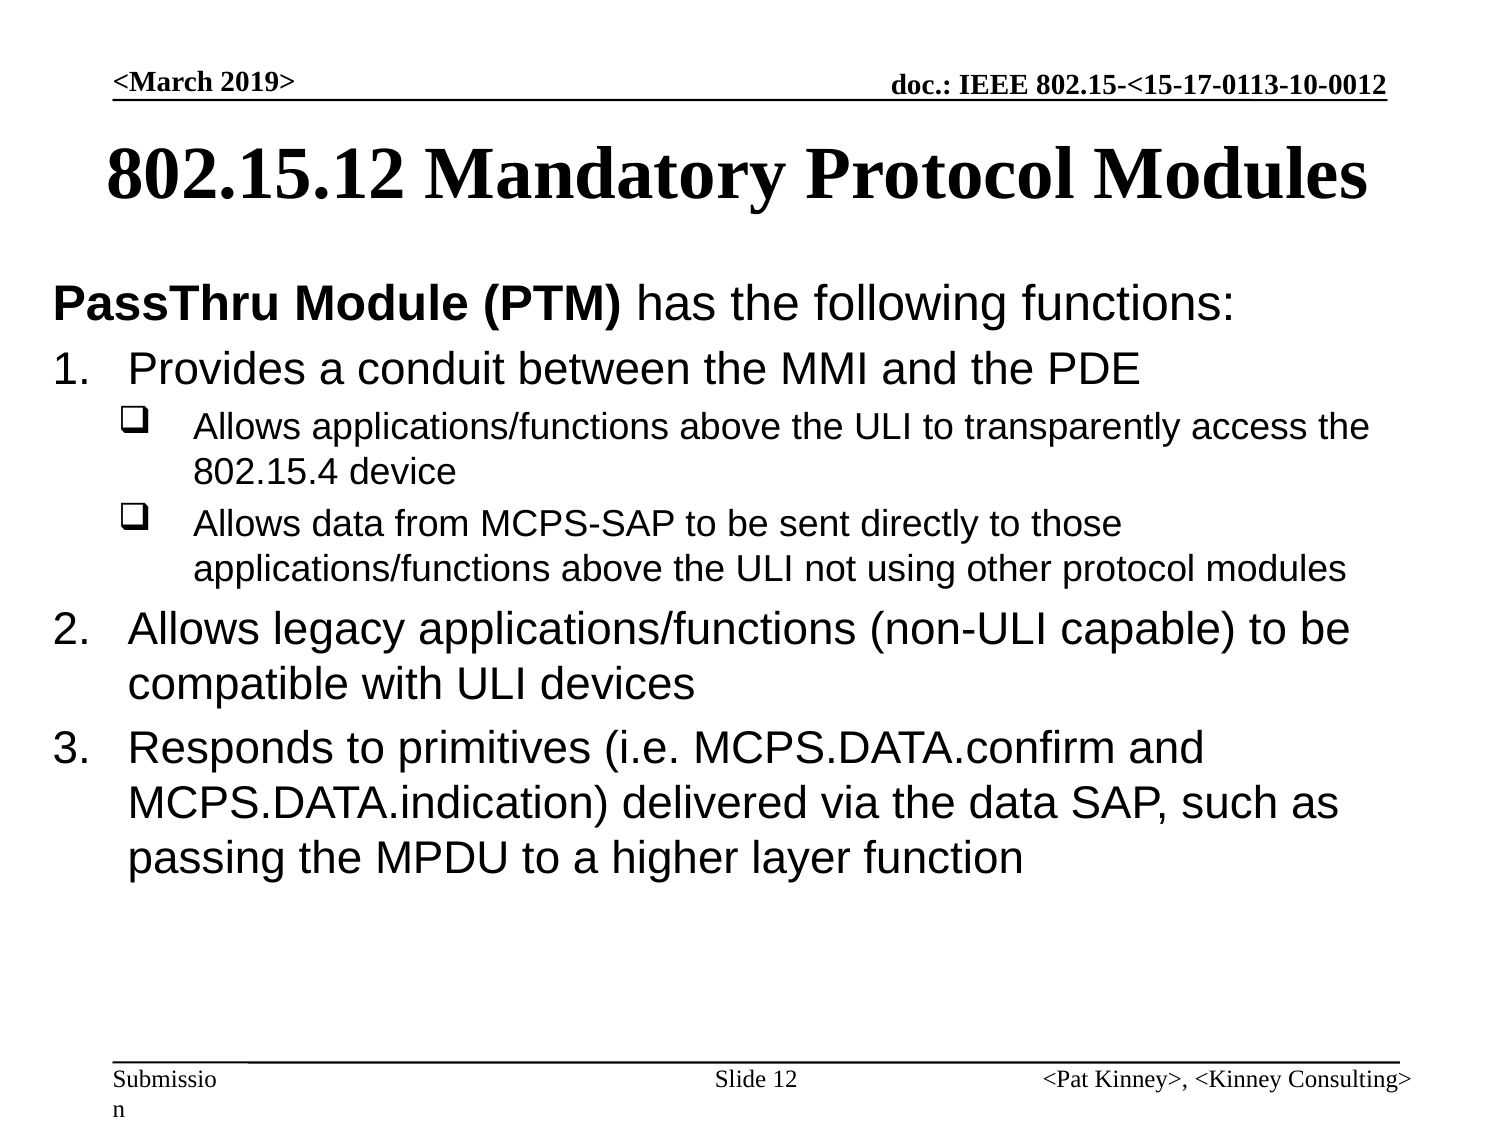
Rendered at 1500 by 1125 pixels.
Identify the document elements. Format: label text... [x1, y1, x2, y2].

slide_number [112, 62, 375, 98]
title 802.15.12 Mandatory Protocol Modules [24, 75, 1450, 263]
slide_number Slide 12 [712, 1062, 800, 1093]
list PassThru Module (PTM) has the following functions: Provides a conduit between the MMI and the PDE Allows applications/functions above the ULI to transparently access the 802.15.4 device Allows data from MCPS-SAP to be sent directly to those applications/functions above the ULI not using other protocol modules Allows legacy applications/functions (non-ULI capable) to be compatible with ULI devices Responds to primitives (i.e. MCPS.DATA.confirm and MCPS.DATA.indication) delivered via the data SAP, such as passing the MPDU to a higher layer function [37, 262, 1463, 1088]
footer <Pat Kinney>, <Kinney Consulting> [900, 1062, 1413, 1093]
